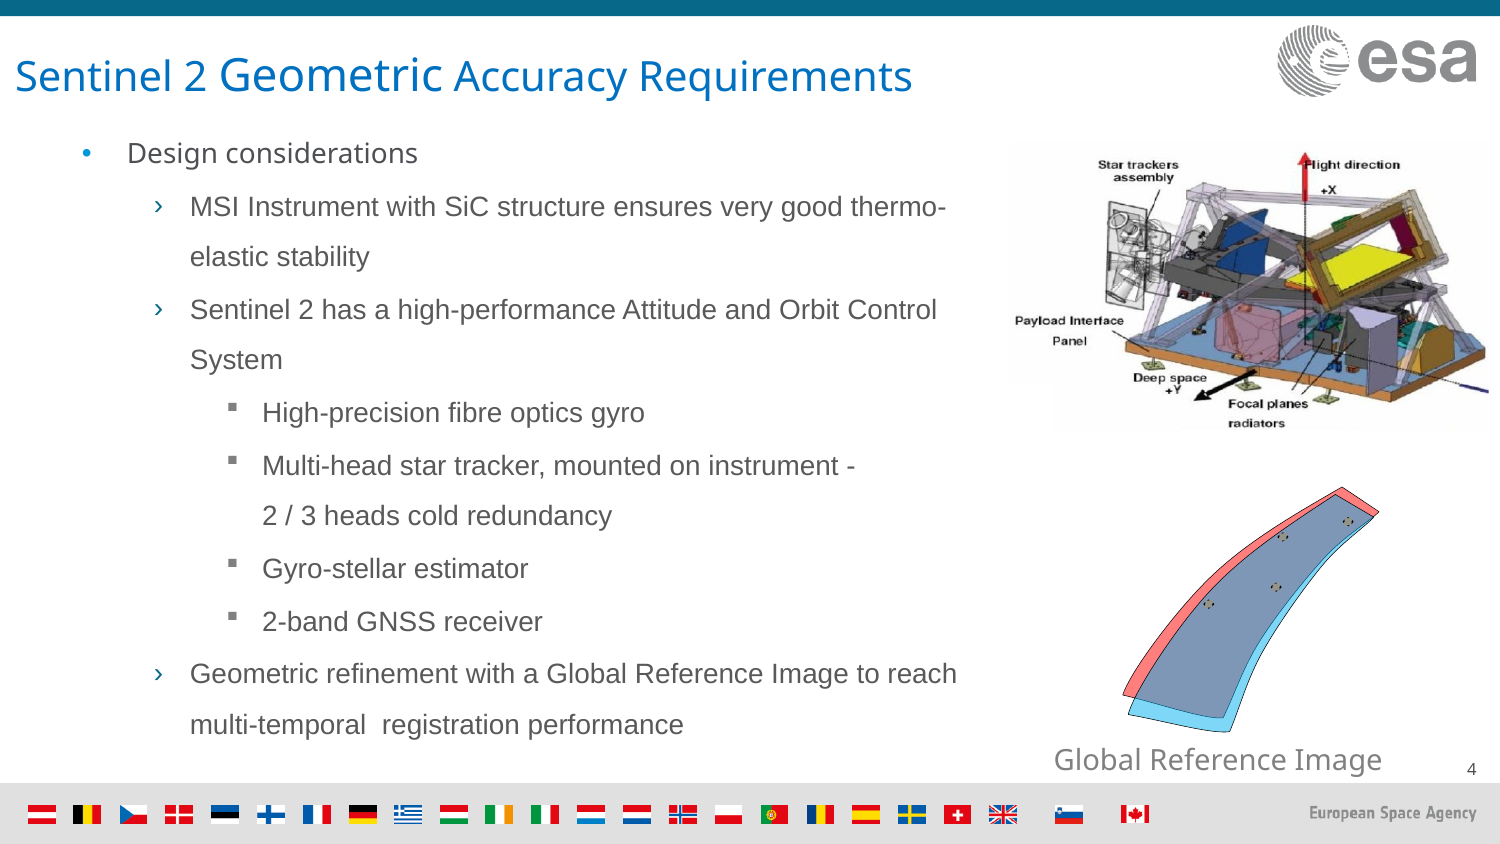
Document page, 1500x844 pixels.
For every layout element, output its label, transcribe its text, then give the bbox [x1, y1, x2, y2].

text_box [1120, 485, 1382, 700]
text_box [1344, 518, 1352, 525]
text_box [1279, 534, 1287, 540]
picture [0, 783, 1500, 844]
picture [1277, 25, 1477, 109]
picture [986, 110, 1489, 433]
text_box Global Reference Image [1041, 735, 1396, 783]
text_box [1205, 601, 1213, 607]
subtitle Sentinel 2 Geometric Accuracy Requirements [0, 27, 1254, 77]
text_box Design considerations MSI Instrument with SiC structure ensures very good thermo-elastic stability Sentinel 2 has a high-performance Attitude and Orbit Control System High-precision fibre optics gyro Multi-head star tracker, mounted on instrument - 2 / 3 heads cold redundancy Gyro-stellar estimator 2-band GNSS receiver Geometric refinement with a Global Reference Image to reach multi-temporal registration performance [69, 116, 1029, 771]
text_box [1272, 584, 1280, 590]
text_box [1126, 492, 1376, 735]
